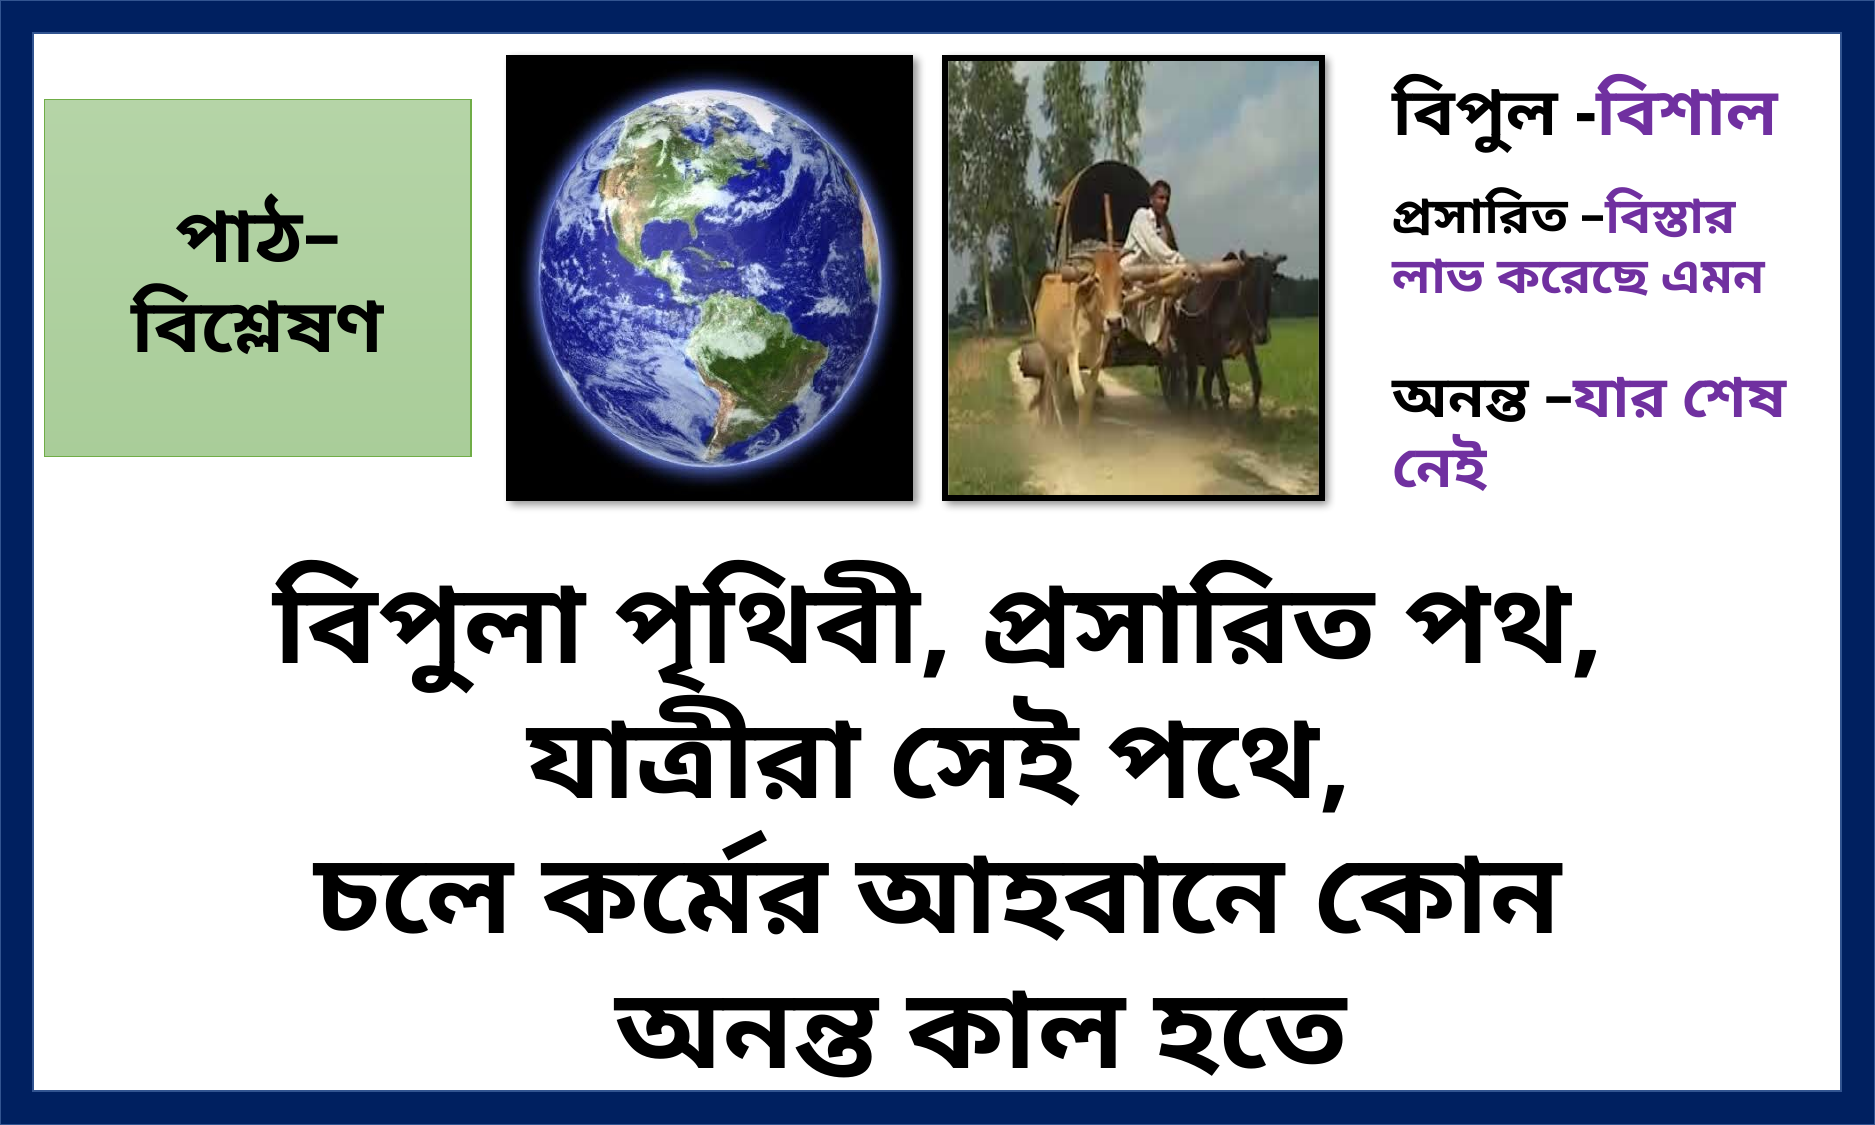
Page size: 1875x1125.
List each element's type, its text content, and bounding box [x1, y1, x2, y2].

text_box প্রসারিত –বিস্তার লাভ করেছে এমন [1378, 176, 1850, 312]
text_box অনন্ত –যার শেষ নেই [1378, 351, 1832, 507]
text_box বিপুলা পৃথিবী, প্রসারিত পথ, যাত্রীরা সেই পথে, চলে কর্মের আহবানে কোন অনন্ত কাল হতে [44, 543, 1832, 1099]
text_box বিপুল -বিশাল [1378, 61, 1850, 156]
picture [948, 61, 1319, 495]
text_box পাঠ–বিশ্লেষণ [44, 99, 472, 457]
picture [512, 61, 907, 495]
